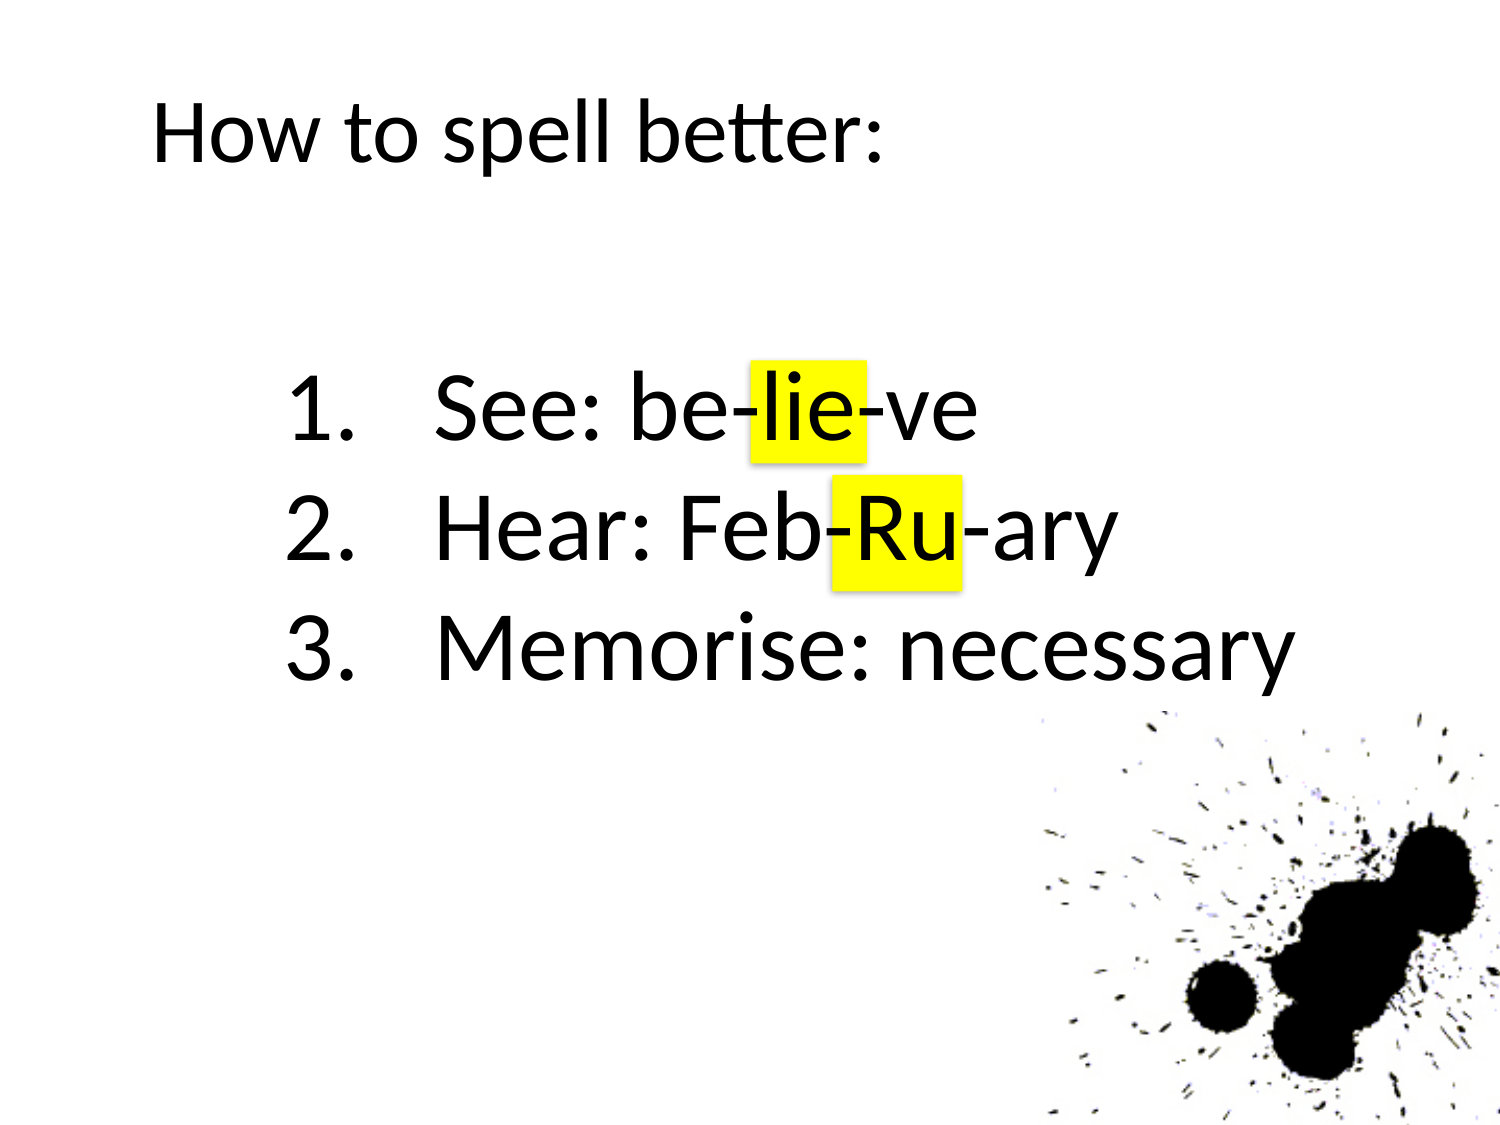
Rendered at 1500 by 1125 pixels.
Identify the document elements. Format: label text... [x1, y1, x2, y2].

picture [1036, 711, 1500, 1125]
title How to spell better: [50, 45, 989, 207]
text_box See: be-lie-ve Hear: Feb-Ru-ary Memorise: necessary [268, 332, 1500, 708]
